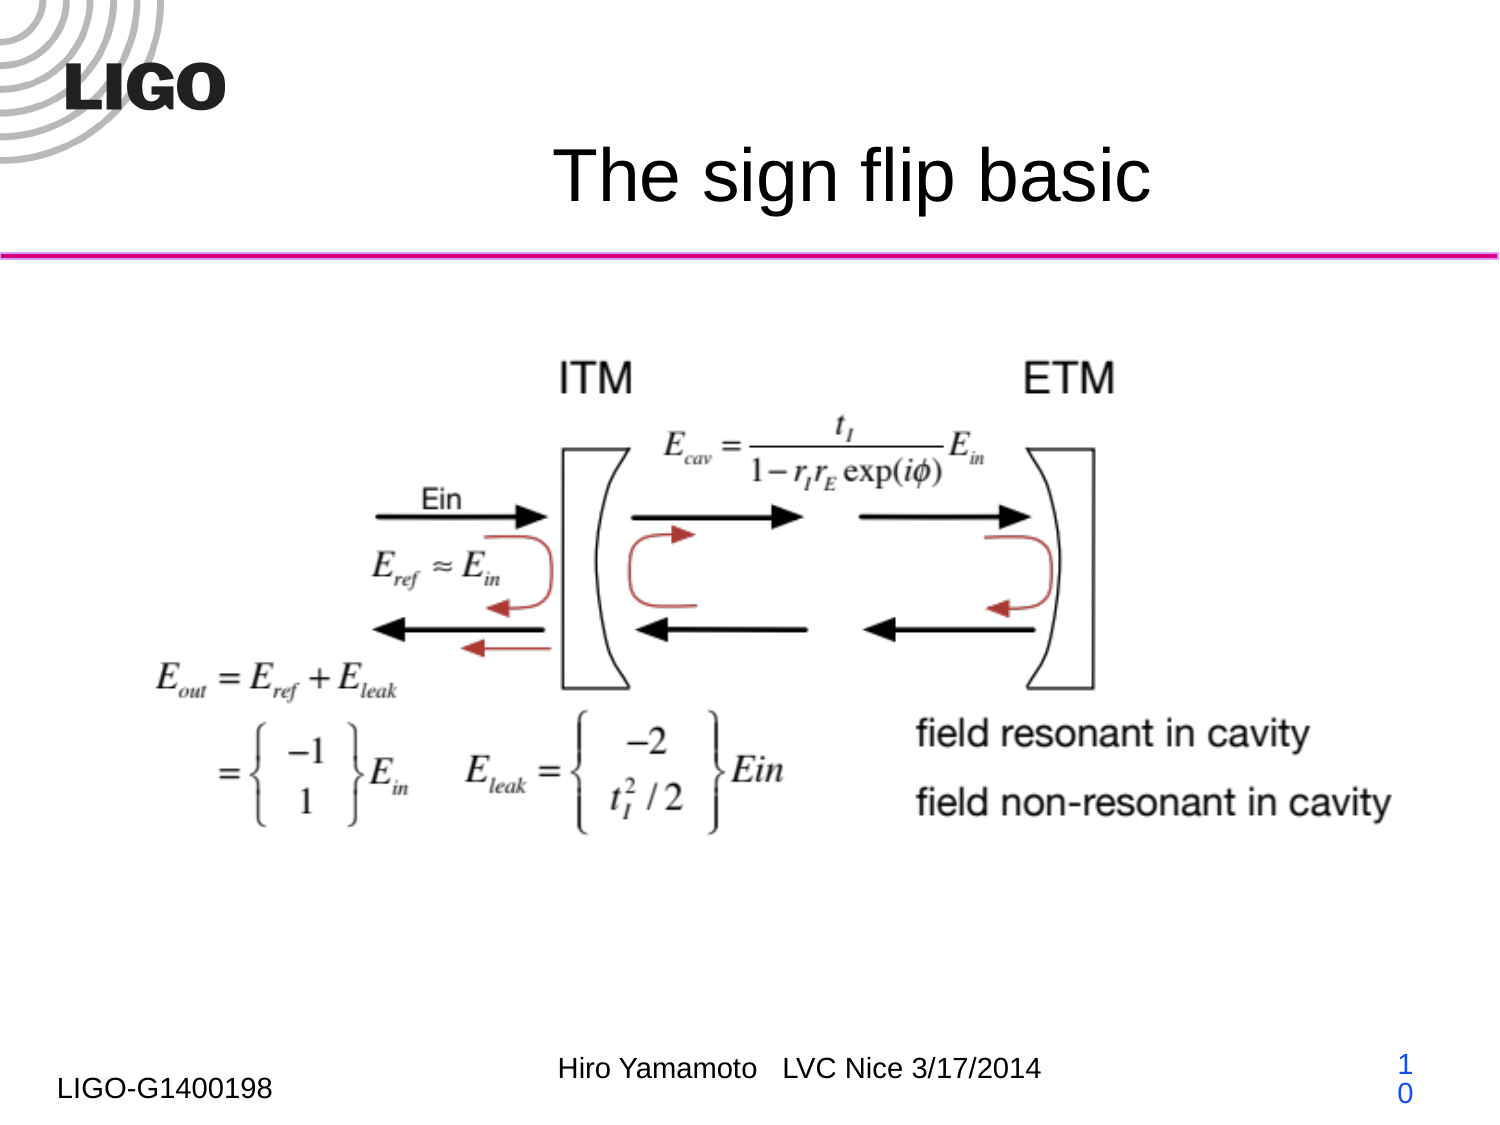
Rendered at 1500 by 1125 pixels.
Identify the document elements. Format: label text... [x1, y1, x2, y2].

picture [0, 0, 225, 164]
slide_number 10 [1382, 1035, 1435, 1090]
title The sign flip basic [262, 0, 1450, 225]
picture [149, 349, 1401, 838]
